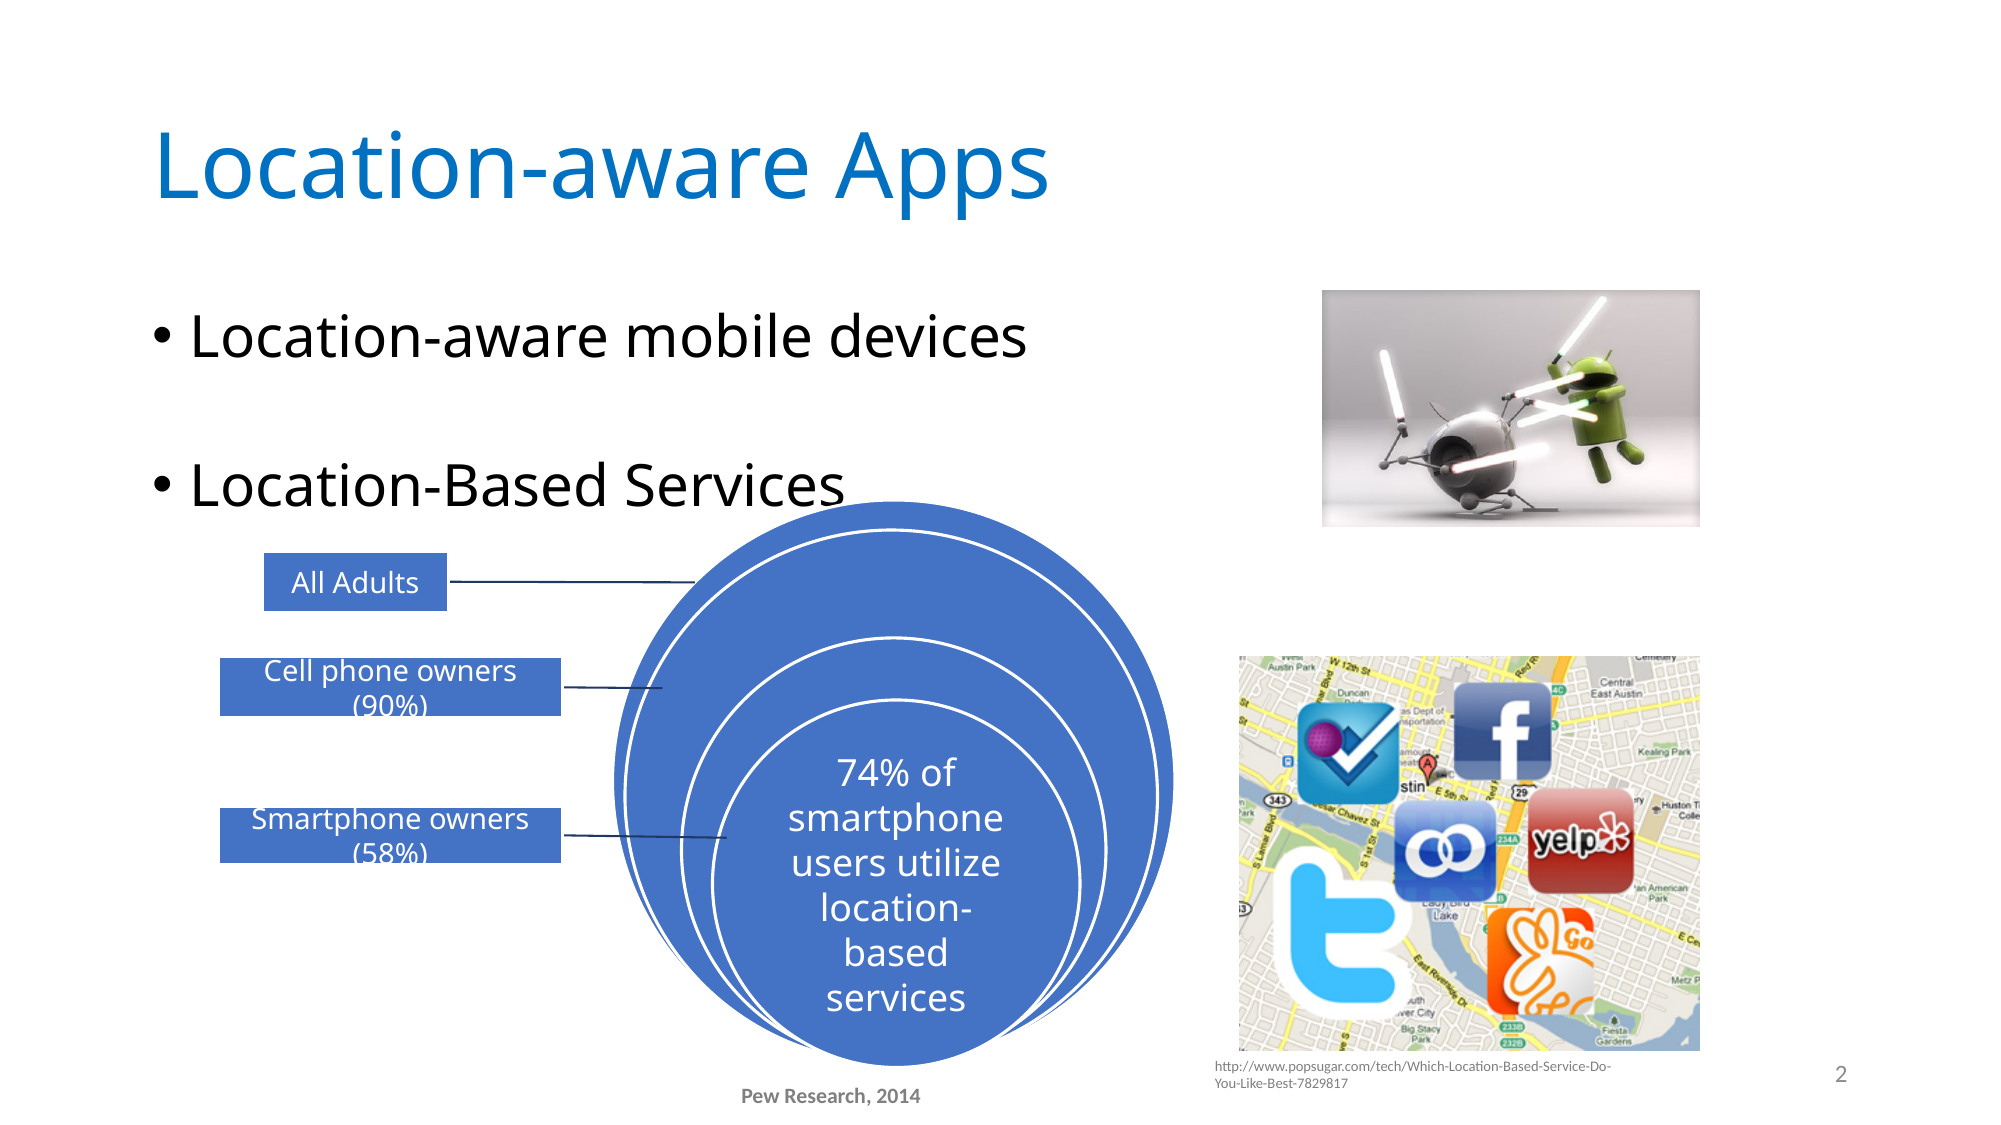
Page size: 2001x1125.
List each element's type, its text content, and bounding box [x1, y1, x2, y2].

title Location-aware Apps [137, 59, 1863, 278]
picture [1239, 656, 1700, 1051]
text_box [218, 499, 1175, 1068]
text_box http://www.popsugar.com/tech/Which-Location-Based-Service-Do-You-Like-Best-7829817 [1199, 1049, 1638, 1100]
text_box Pew Research, 2014 [726, 1074, 964, 1116]
picture [1322, 290, 1700, 527]
list Location-aware mobile devices Location-Based Services [137, 299, 1863, 1014]
slide_number 2 [1412, 1042, 1863, 1103]
